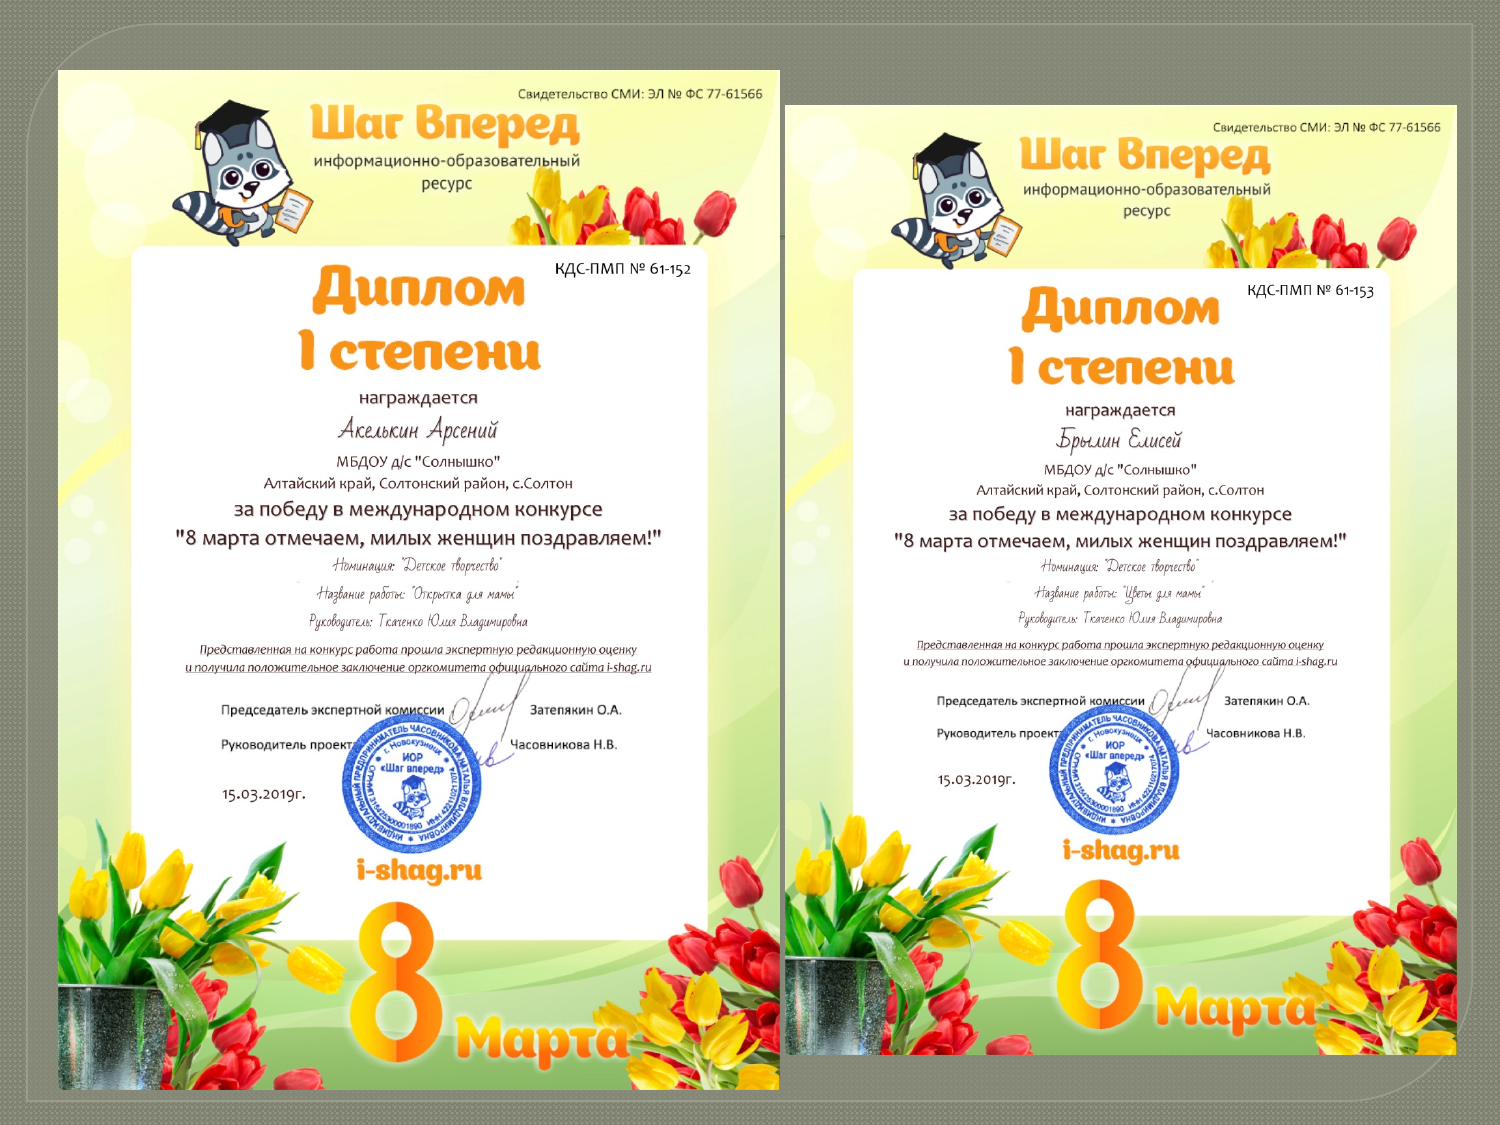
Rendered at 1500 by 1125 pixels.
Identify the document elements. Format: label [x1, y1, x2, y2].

picture [784, 105, 1457, 1055]
list [58, 70, 780, 1091]
